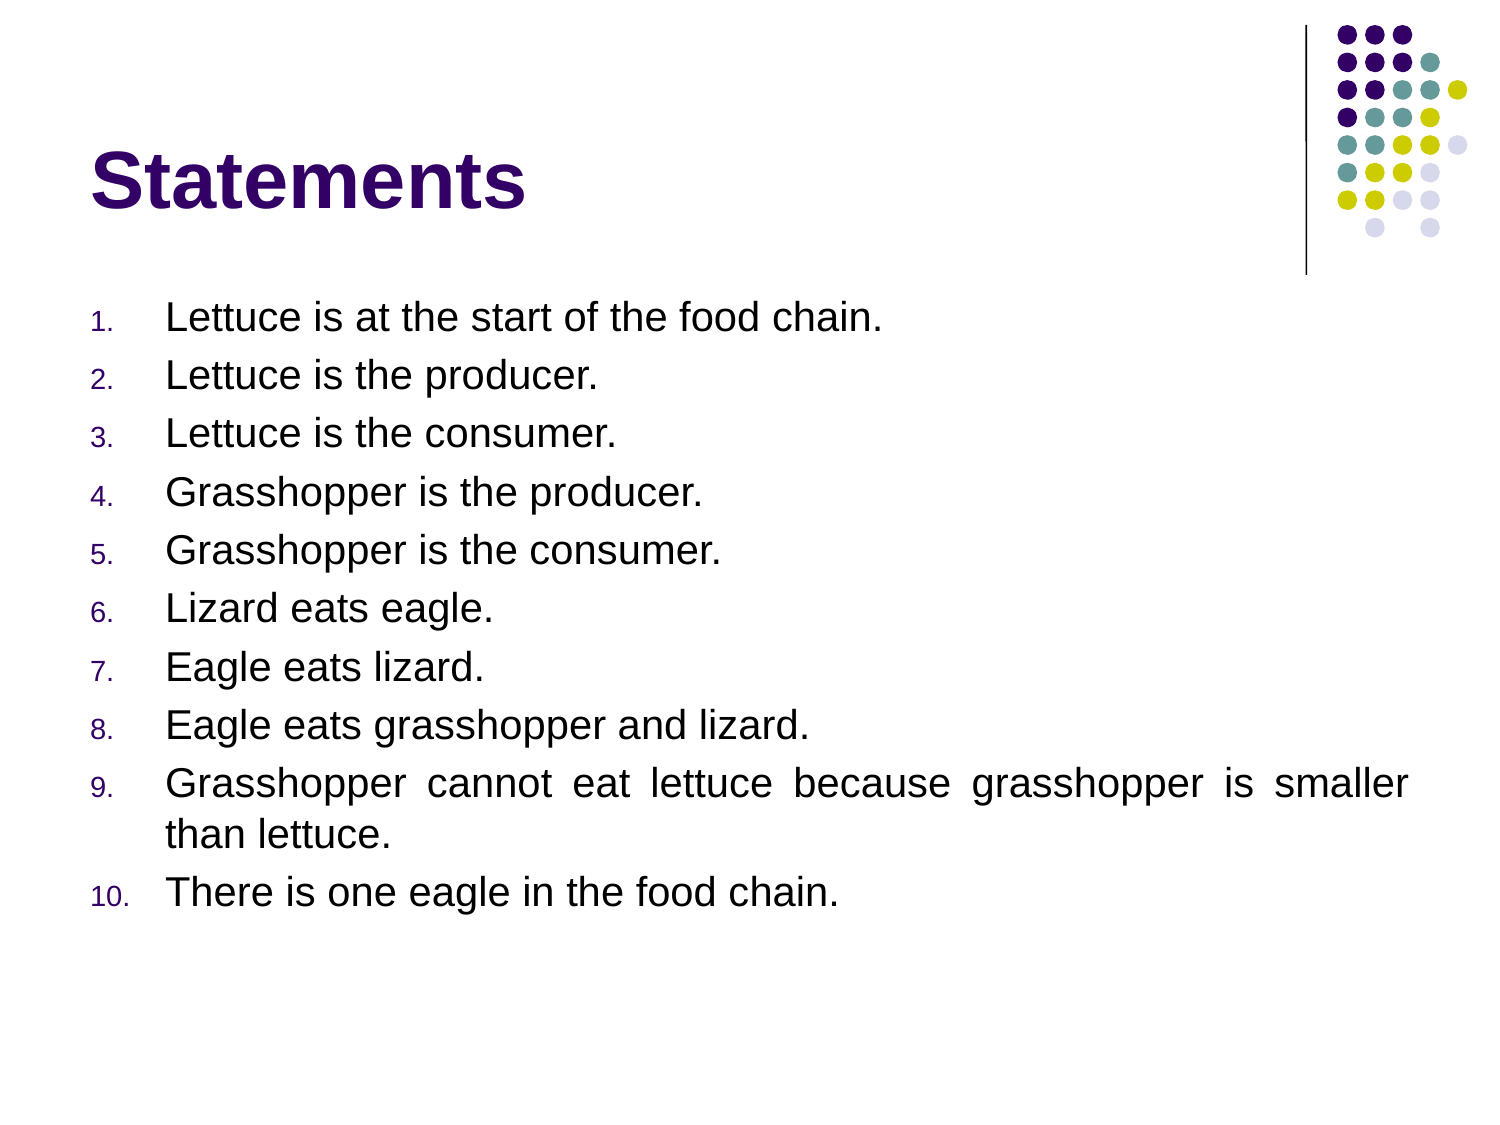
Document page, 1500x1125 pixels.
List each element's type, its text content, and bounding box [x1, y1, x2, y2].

title Statements [75, 20, 1313, 233]
list Lettuce is at the start of the food chain. Lettuce is the producer. Lettuce is the consumer. Grasshopper is the producer. Grasshopper is the consumer. Lizard eats eagle. Eagle eats lizard. Eagle eats grasshopper and lizard. Grasshopper cannot eat lettuce because grasshopper is smaller than lettuce. There is one eagle in the food chain. [75, 282, 1425, 1006]
